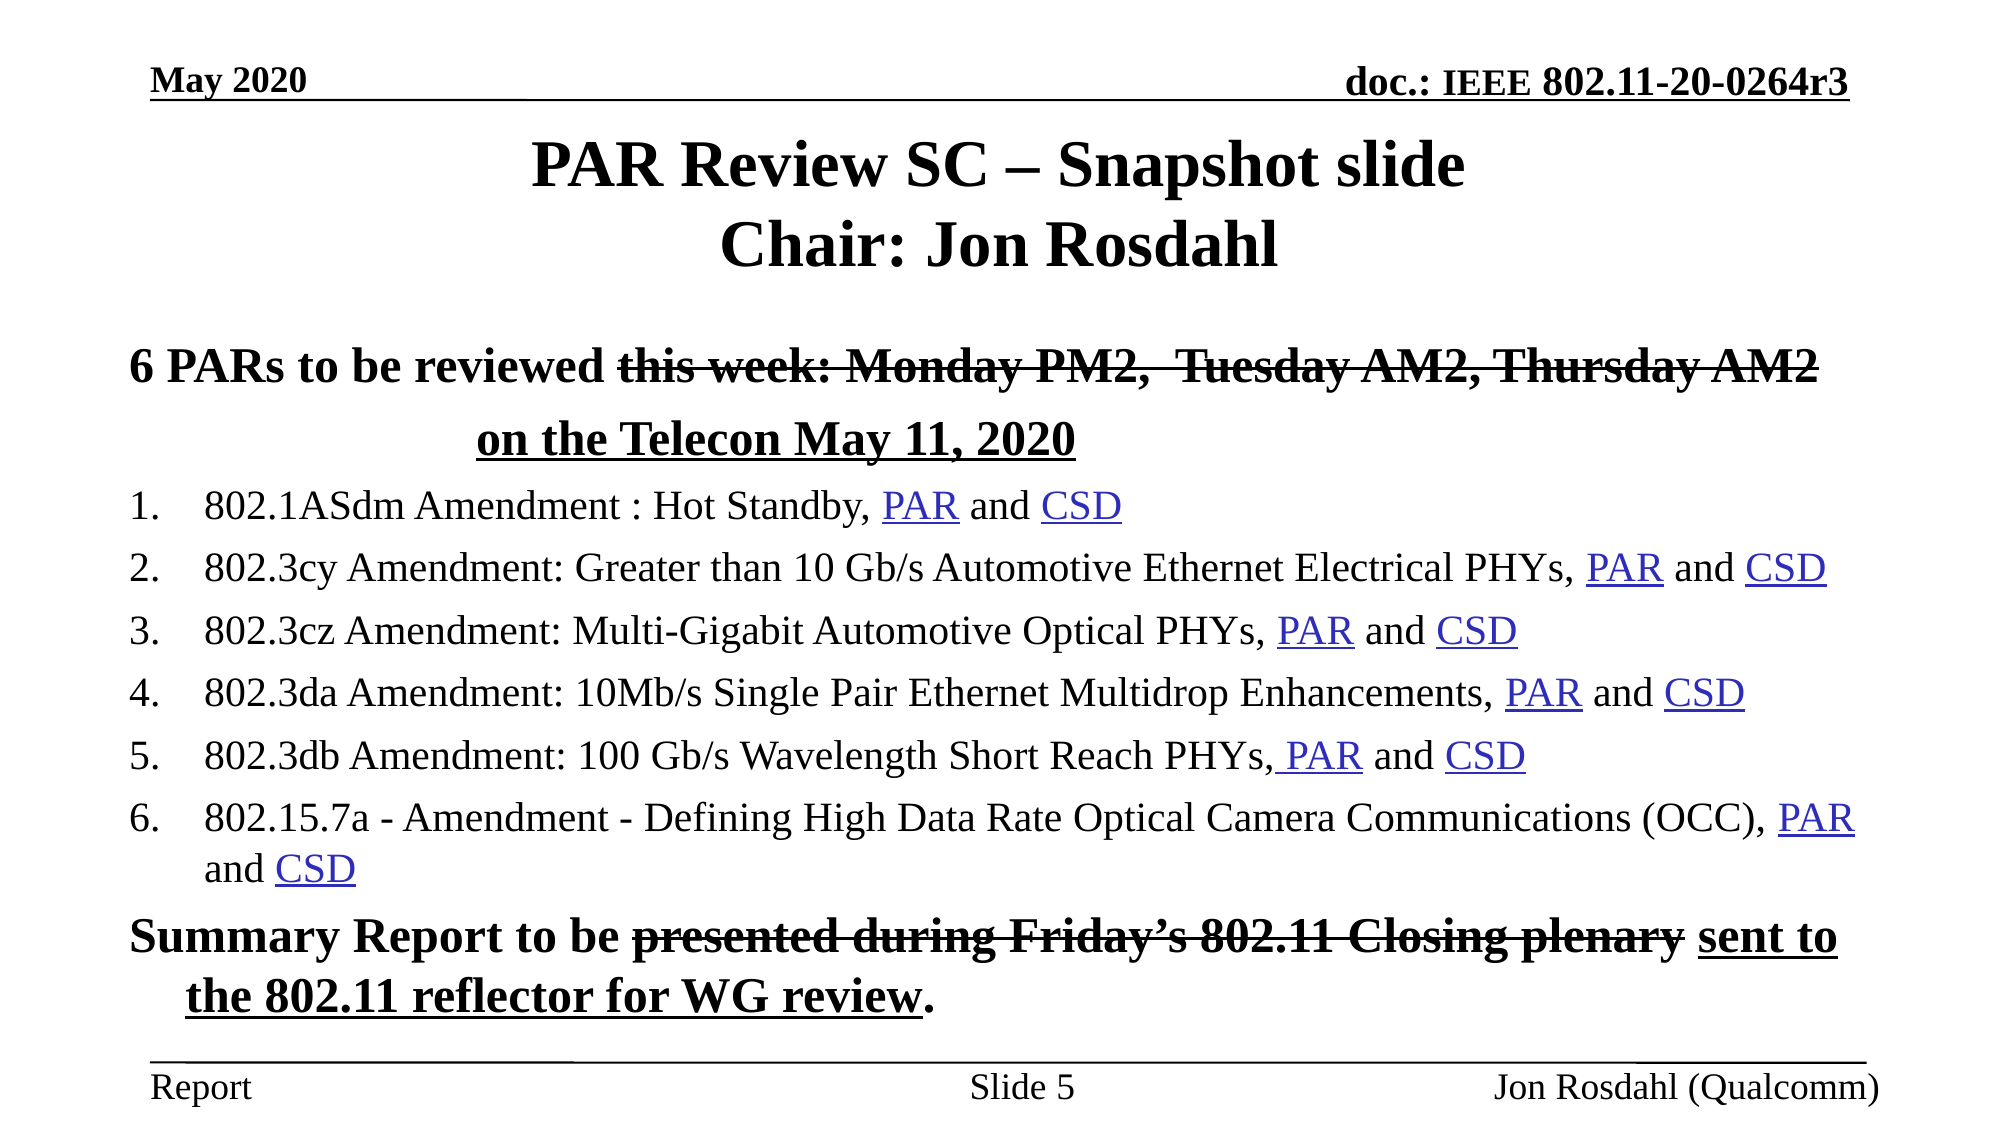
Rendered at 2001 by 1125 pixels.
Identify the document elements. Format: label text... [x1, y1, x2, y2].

title PAR Review SC – Snapshot slide Chair: Jon Rosdahl [149, 112, 1850, 288]
footer Jon Rosdahl (Qualcomm) [1436, 1061, 1881, 1108]
slide_number Slide 5 [950, 1061, 1095, 1125]
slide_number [149, 49, 431, 100]
list 6 PARs to be reviewed this week: Monday PM2, Tuesday AM2, Thursday AM2 on the Telecon May 11, 2020 802.1ASdm Amendment : Hot Standby, PAR and CSD 802.3cy Amendment: Greater than 10 Gb/s Automotive Ethernet Electrical PHYs, PAR and CSD 802.3cz Amendment: Multi-Gigabit Automotive Optical PHYs, PAR and CSD 802.3da Amendment: 10Mb/s Single Pair Ethernet Multidrop Enhancements, PAR and CSD 802.3db Amendment: 100 Gb/s Wavelength Short Reach PHYs, PAR and CSD 802.15.7a - Amendment - Defining High Data Rate Optical Camera Communications (OCC), PAR and CSD Summary Report to be presented during Friday’s 802.11 Closing plenary sent to the 802.11 reflector for WG review. [113, 324, 1881, 1048]
